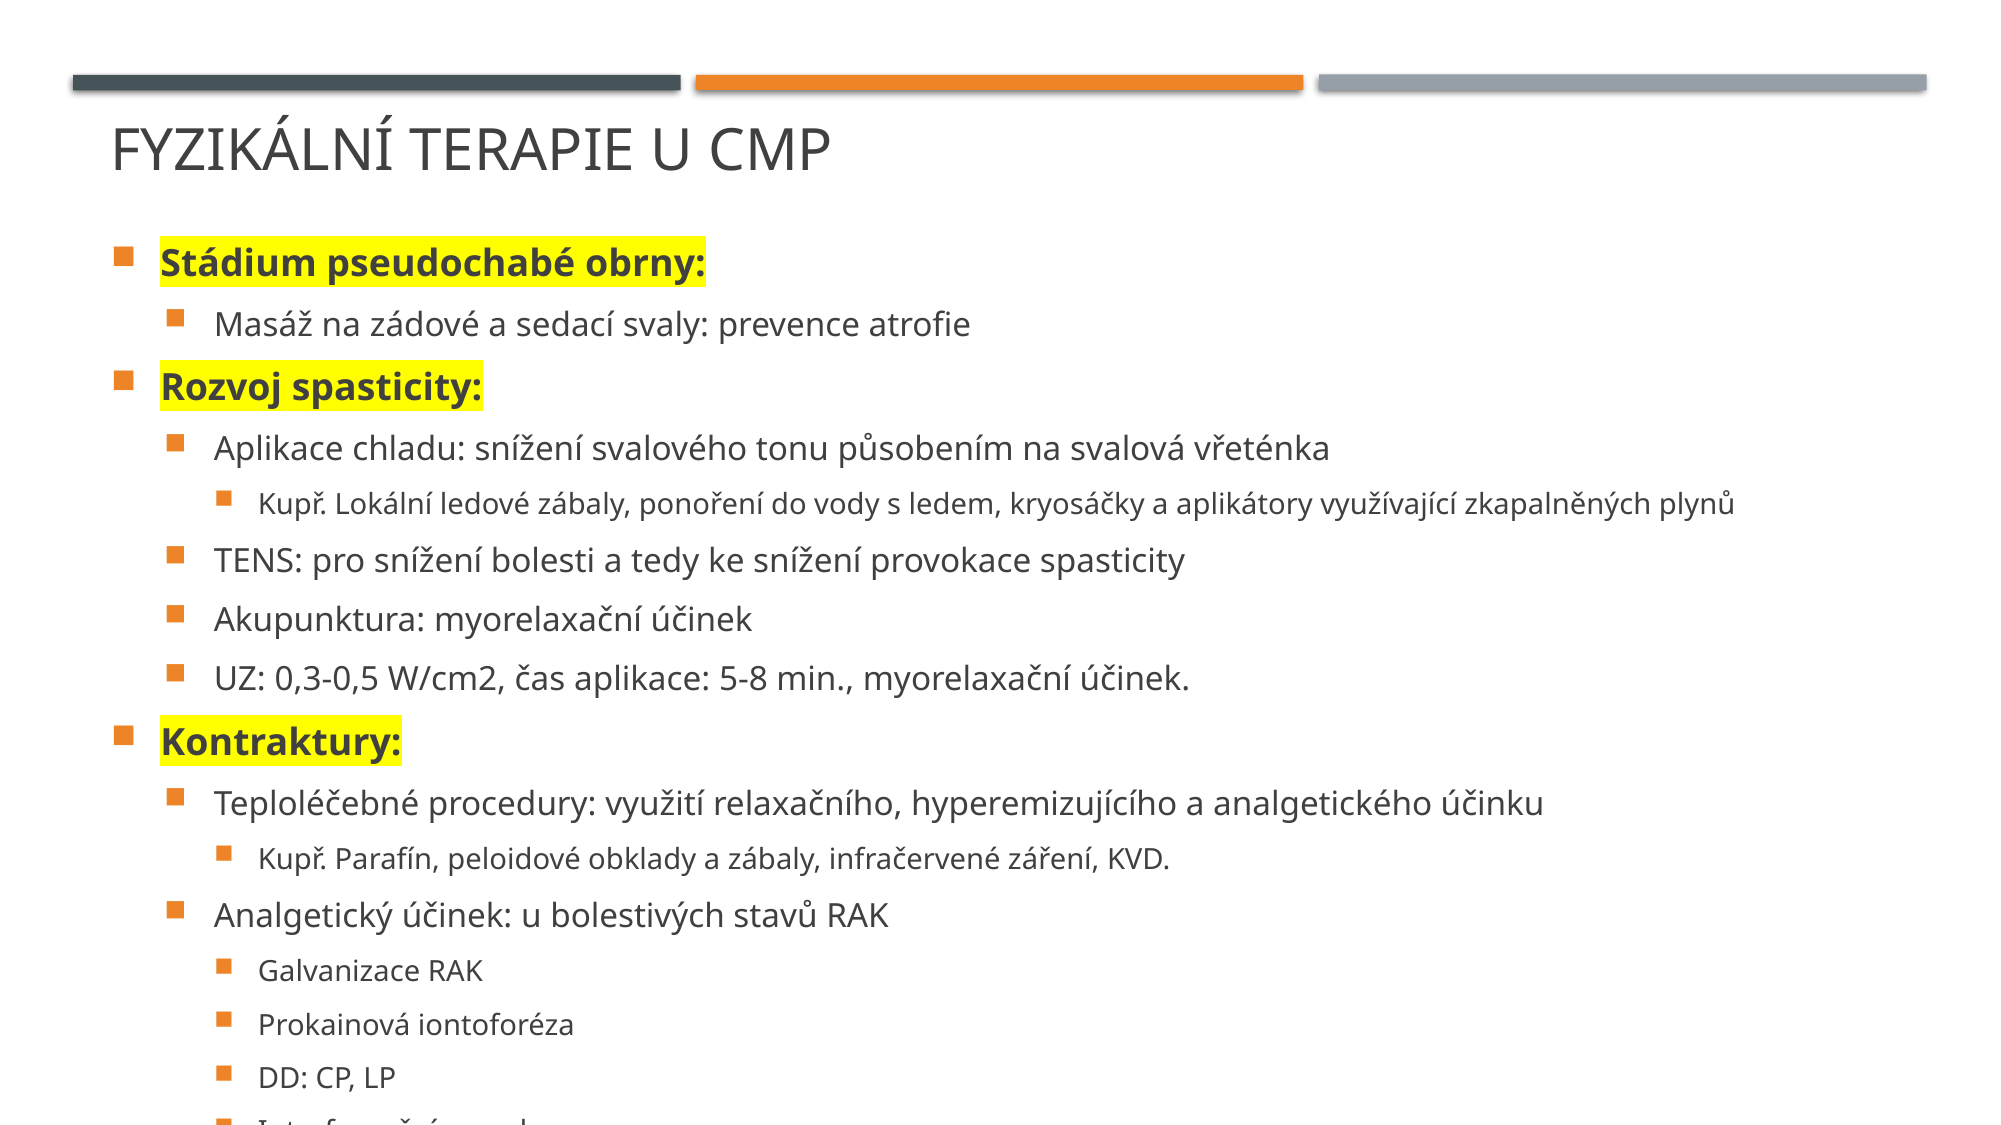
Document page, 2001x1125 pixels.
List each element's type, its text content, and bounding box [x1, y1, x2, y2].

title Fyzikální terapie u cmp [95, 73, 1905, 190]
list Stádium pseudochabé obrny: Masáž na zádové a sedací svaly: prevence atrofie Rozvoj spasticity: Aplikace chladu: snížení svalového tonu působením na svalová vřeténka Kupř. Lokální ledové zábaly, ponoření do vody s ledem, kryosáčky a aplikátory využívající zkapalněných plynů TENS: pro snížení bolesti a tedy ke snížení provokace spasticity Akupunktura: myorelaxační účinek UZ: 0,3-0,5 W/cm2, čas aplikace: 5-8 min., myorelaxační účinek. Kontraktury: Teploléčebné procedury: využití relaxačního, hyperemizujícího a analgetického účinku Kupř. Parafín, peloidové obklady a zábaly, infračervené záření, KVD. Analgetický účinek: u bolestivých stavů RAK Galvanizace RAK Prokainová iontoforéza DD: CP, LP Interferenční proudy [95, 231, 1992, 1125]
